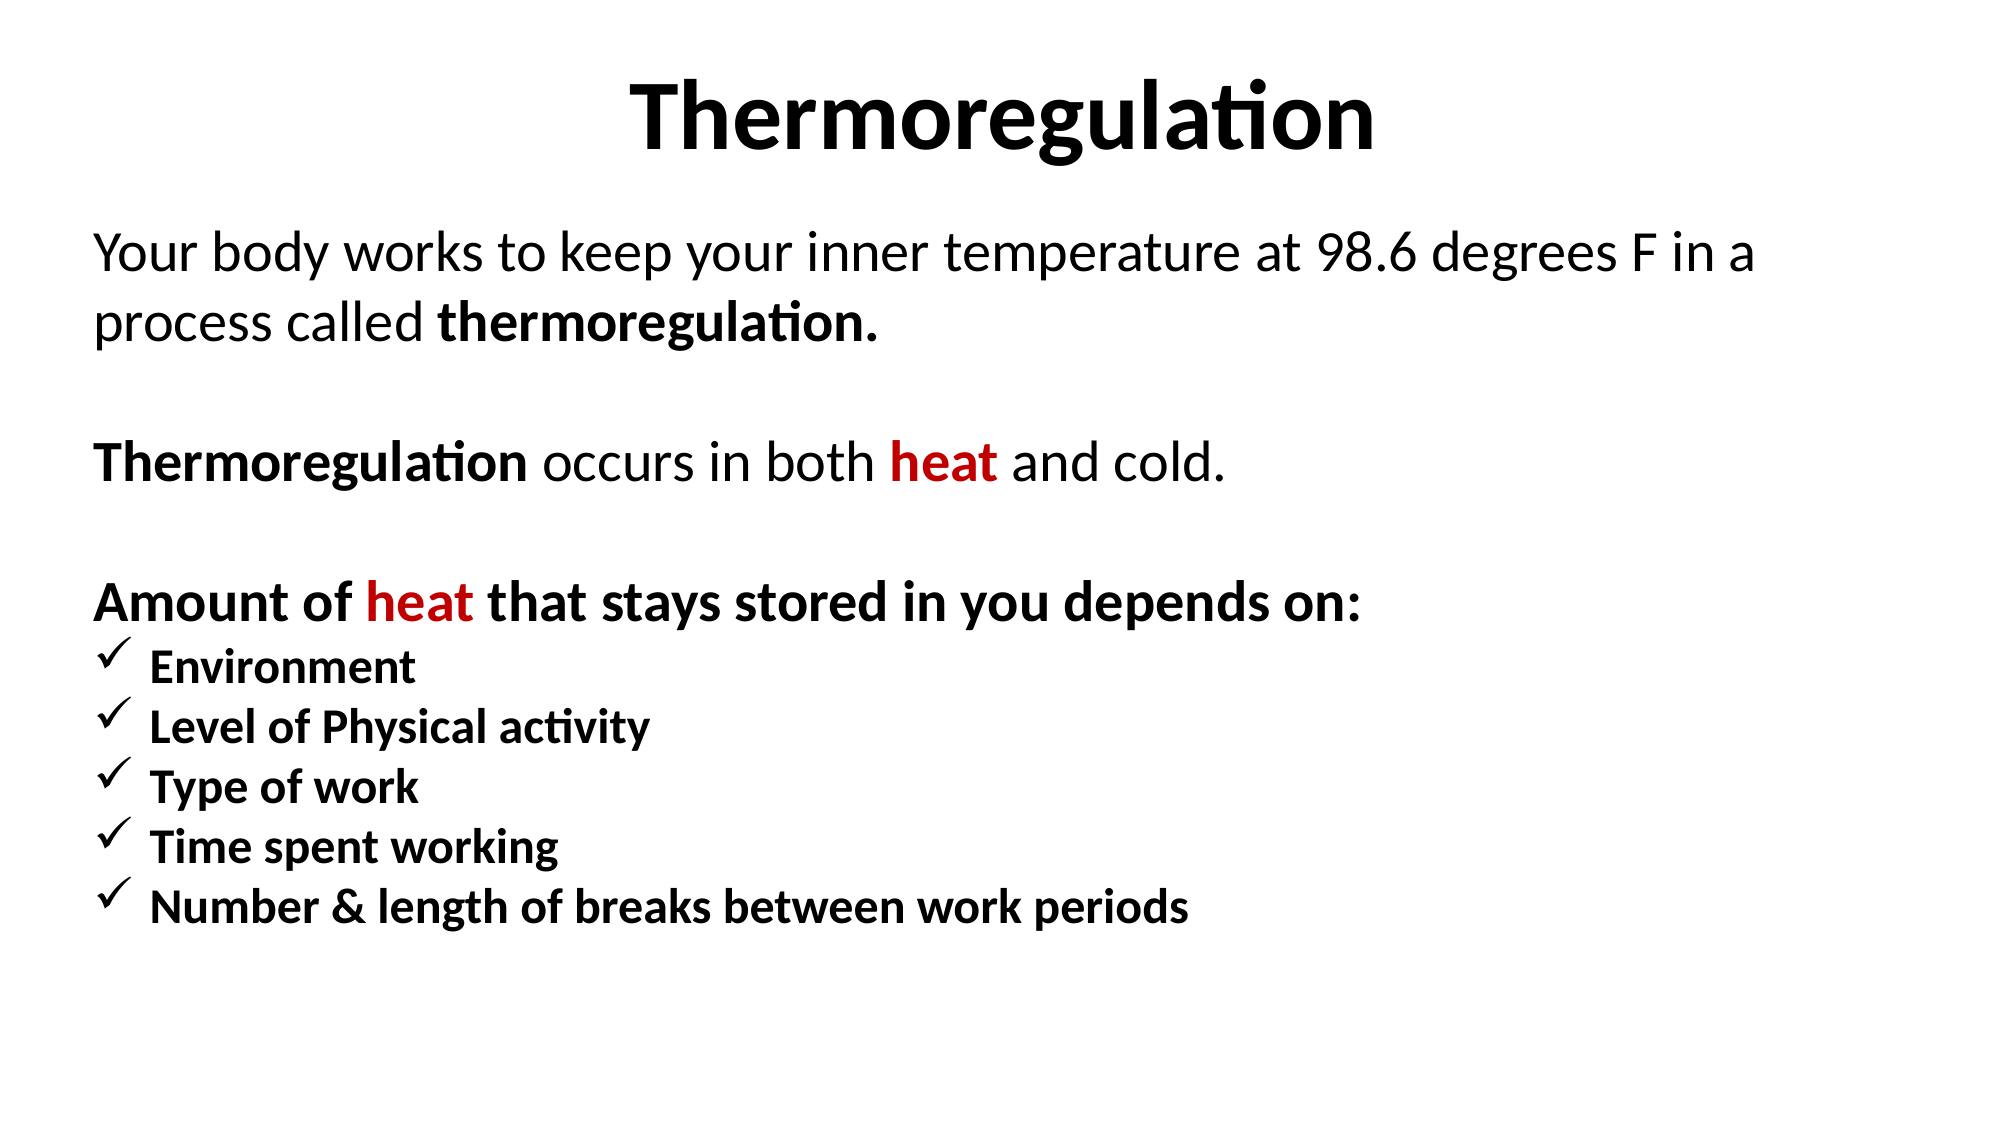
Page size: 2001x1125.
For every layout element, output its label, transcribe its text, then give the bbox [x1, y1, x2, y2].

text_box Thermoregulation [614, 42, 1394, 178]
text_box Your body works to keep your inner temperature at 98.6 degrees F in a process called thermoregulation. Thermoregulation occurs in both heat and cold. Amount of heat that stays stored in you depends on: Environment Level of Physical activity Type of work Time spent working Number & length of breaks between work periods [78, 205, 1786, 941]
